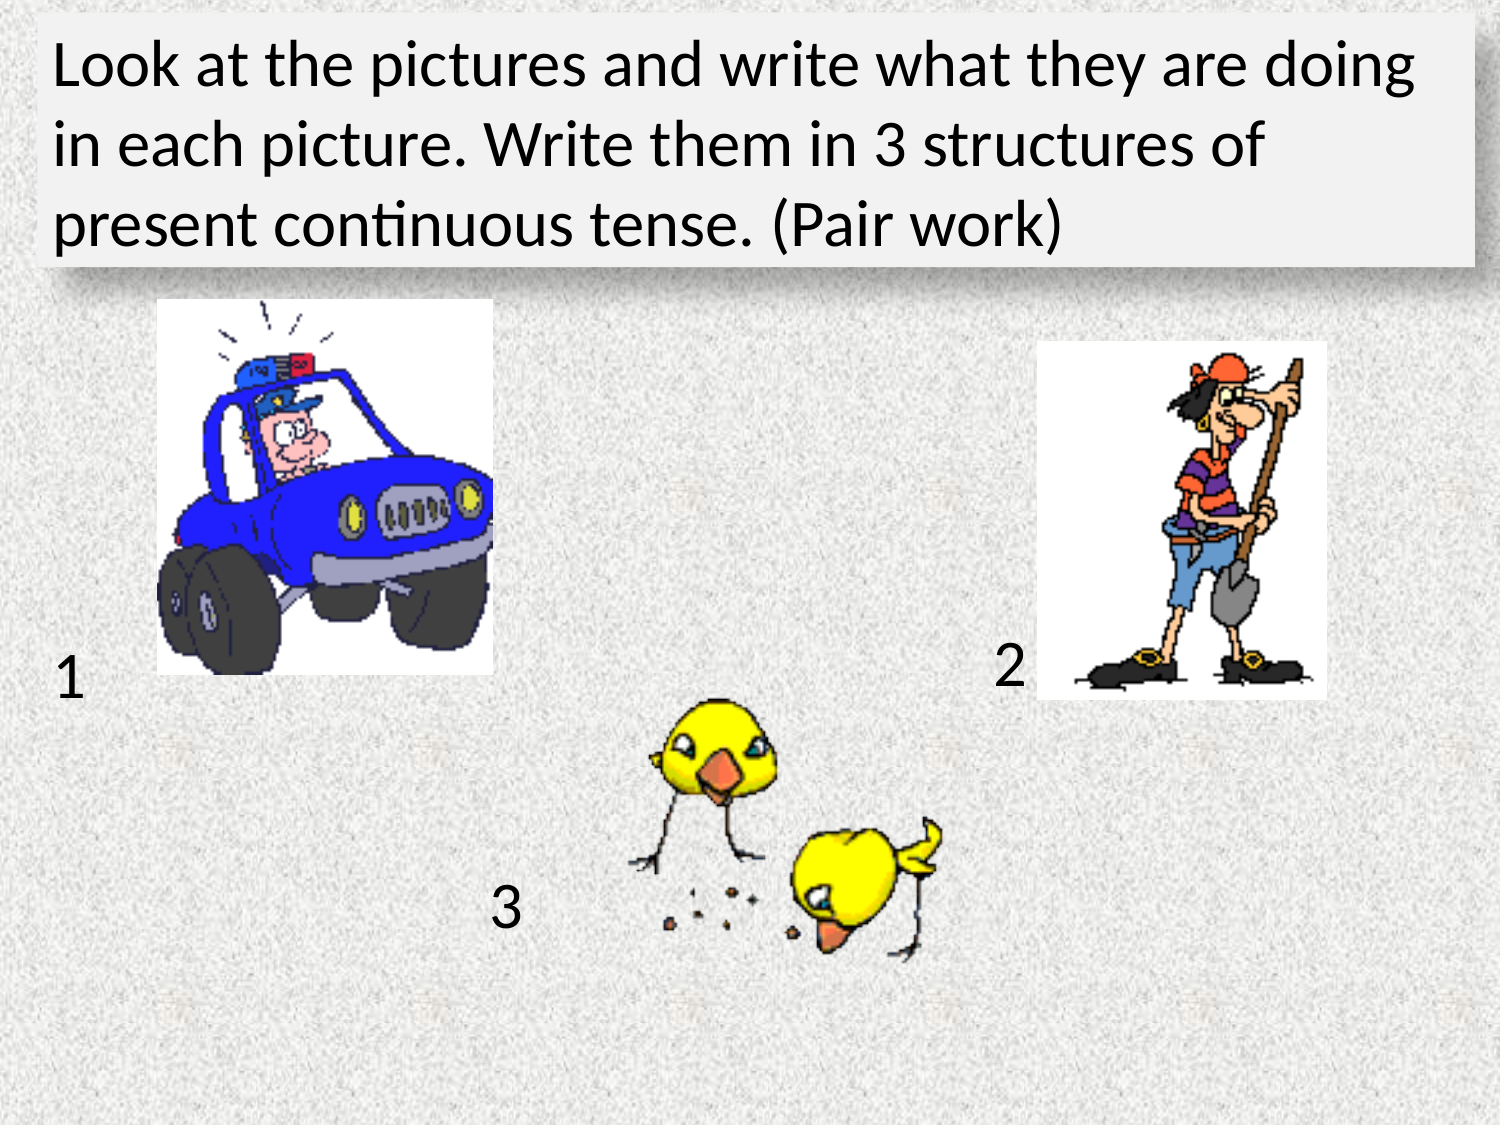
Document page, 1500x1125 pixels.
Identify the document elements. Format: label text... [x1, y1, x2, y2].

picture [0, 0, 1500, 1125]
text_box 1 [37, 624, 138, 720]
text_box 3 [474, 853, 596, 949]
text_box 2 [978, 612, 1038, 708]
text_box Look at the pictures and write what they are doing in each picture. Write them in 3 structures of present continuous tense. (Pair work) [37, 12, 1475, 268]
